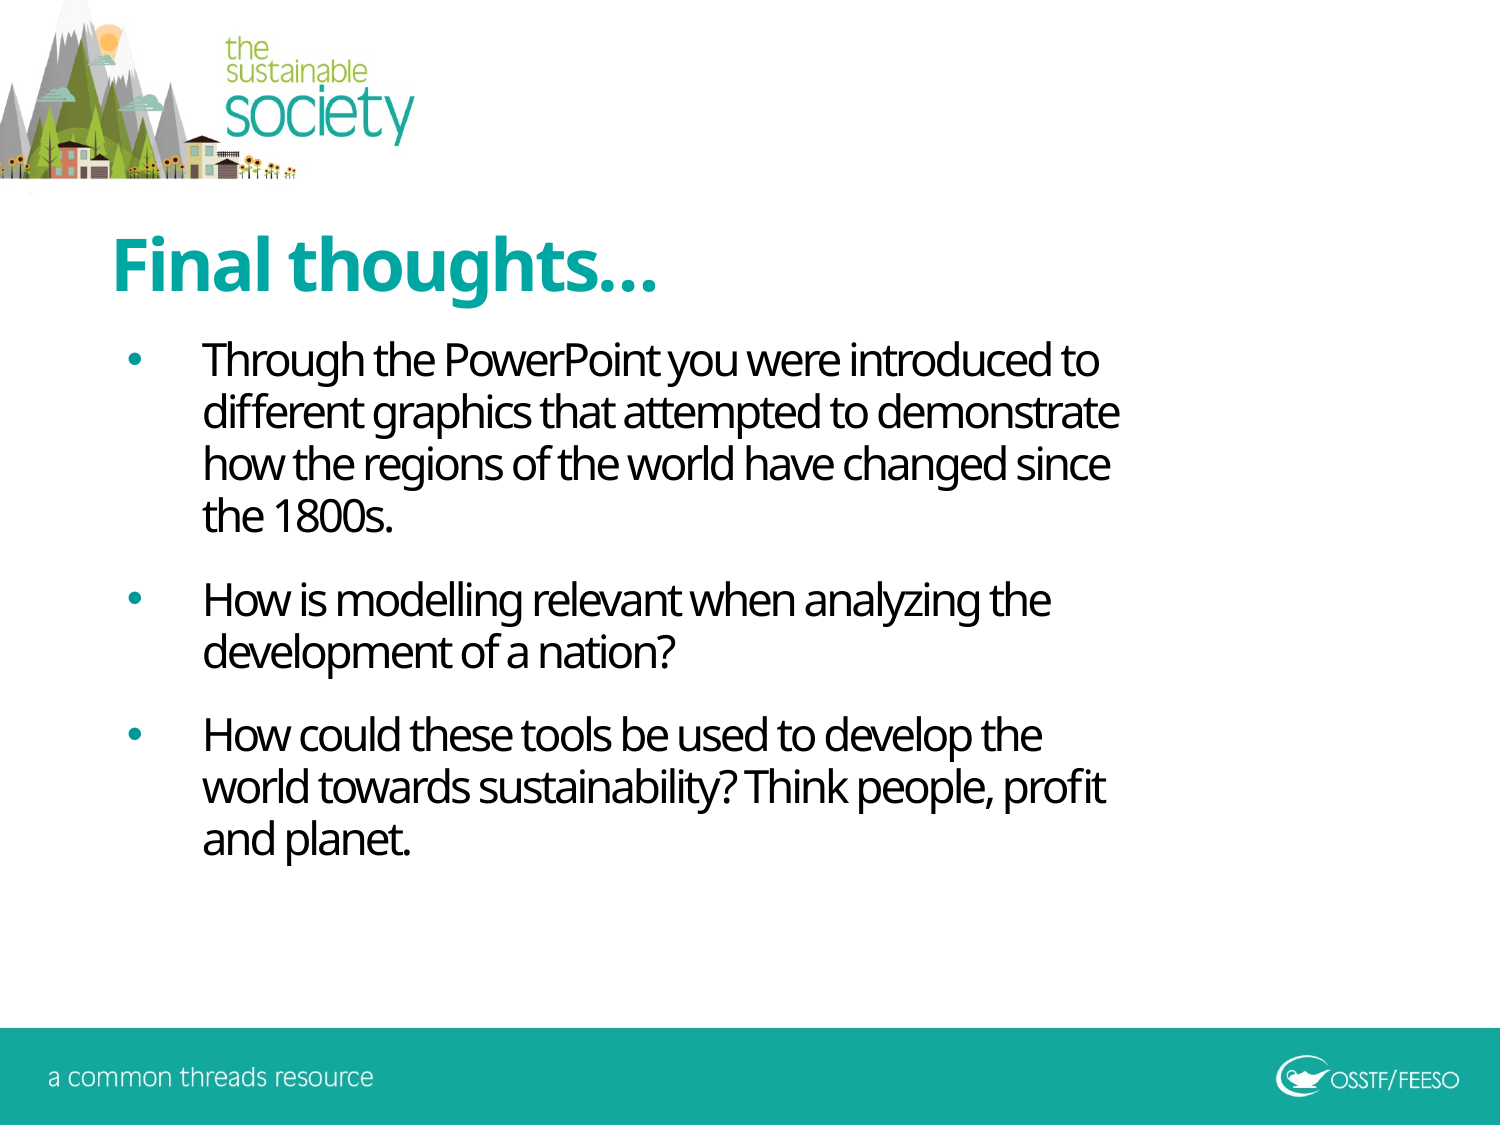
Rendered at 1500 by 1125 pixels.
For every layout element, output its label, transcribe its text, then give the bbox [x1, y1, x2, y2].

text_box Through the PowerPoint you were introduced to different graphics that attempted to demonstrate how the regions of the world have changed since the 1800s. How is modelling relevant when analyzing the development of a nation? How could these tools be used to develop the world towards sustainability? Think people, profit and planet. [112, 326, 1164, 976]
picture [0, 0, 1500, 1125]
text_box Final thoughts… [95, 231, 1294, 303]
